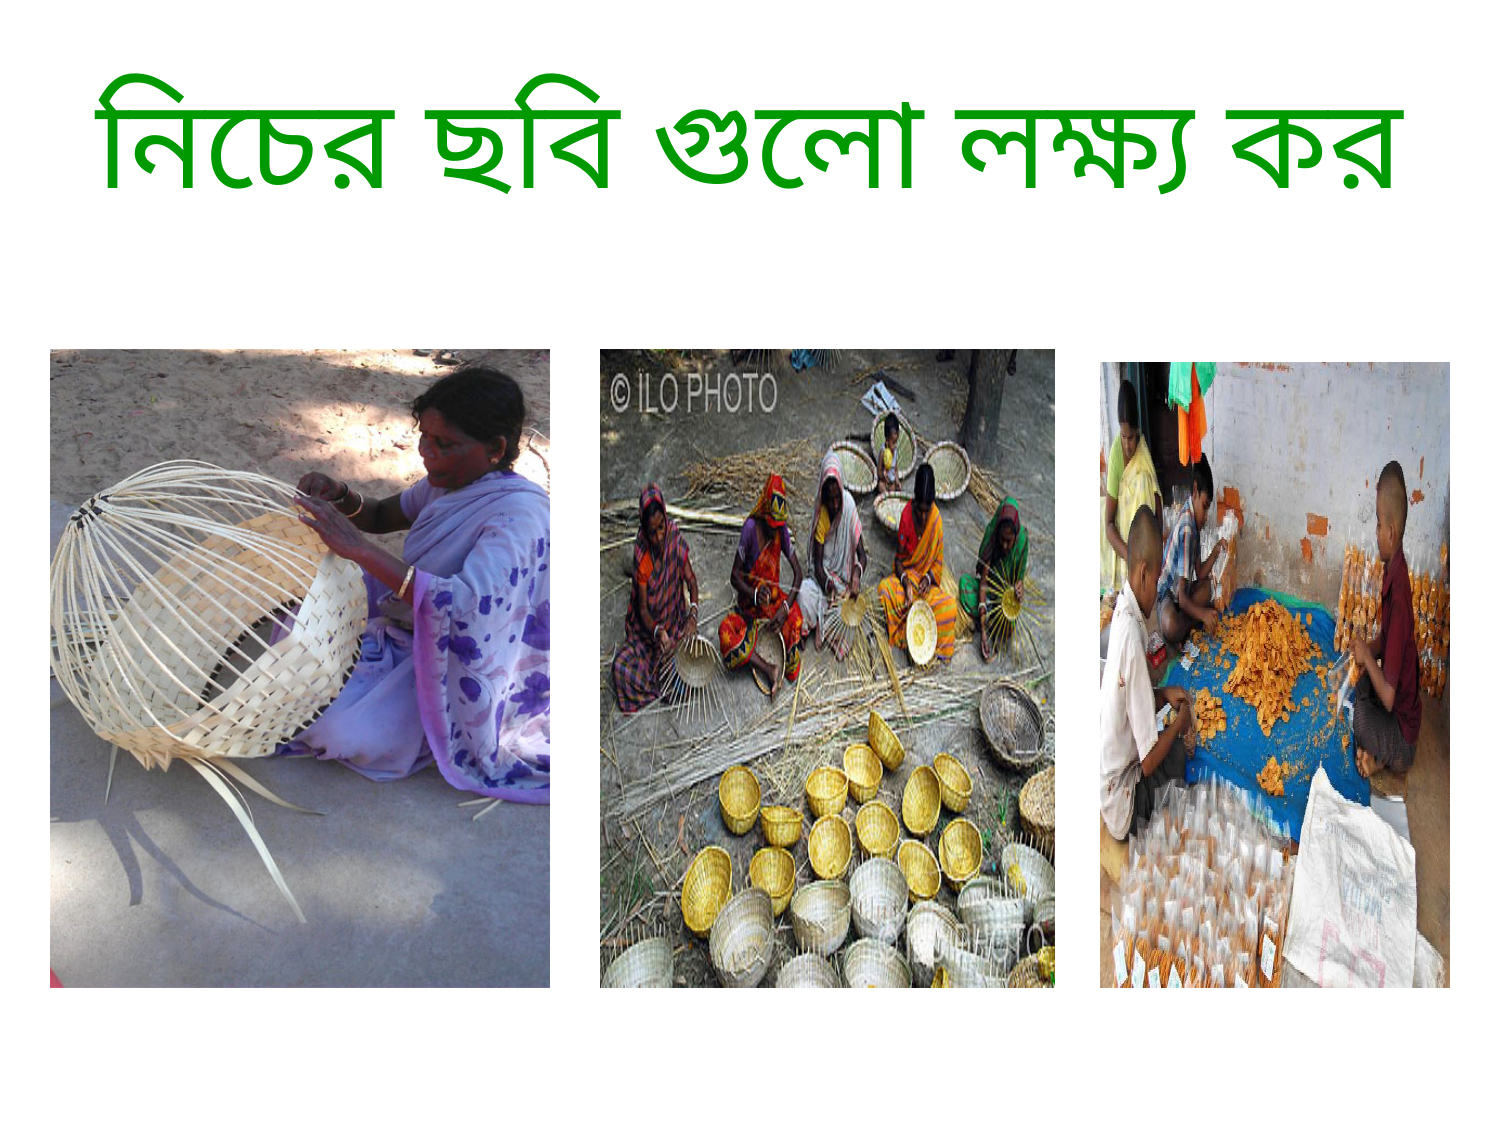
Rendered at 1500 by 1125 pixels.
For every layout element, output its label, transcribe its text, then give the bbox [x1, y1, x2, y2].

title নিচের ছবি গুলো লক্ষ্য কর [75, 45, 1425, 233]
picture [49, 349, 551, 988]
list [599, 349, 1056, 988]
picture [1099, 362, 1451, 988]
